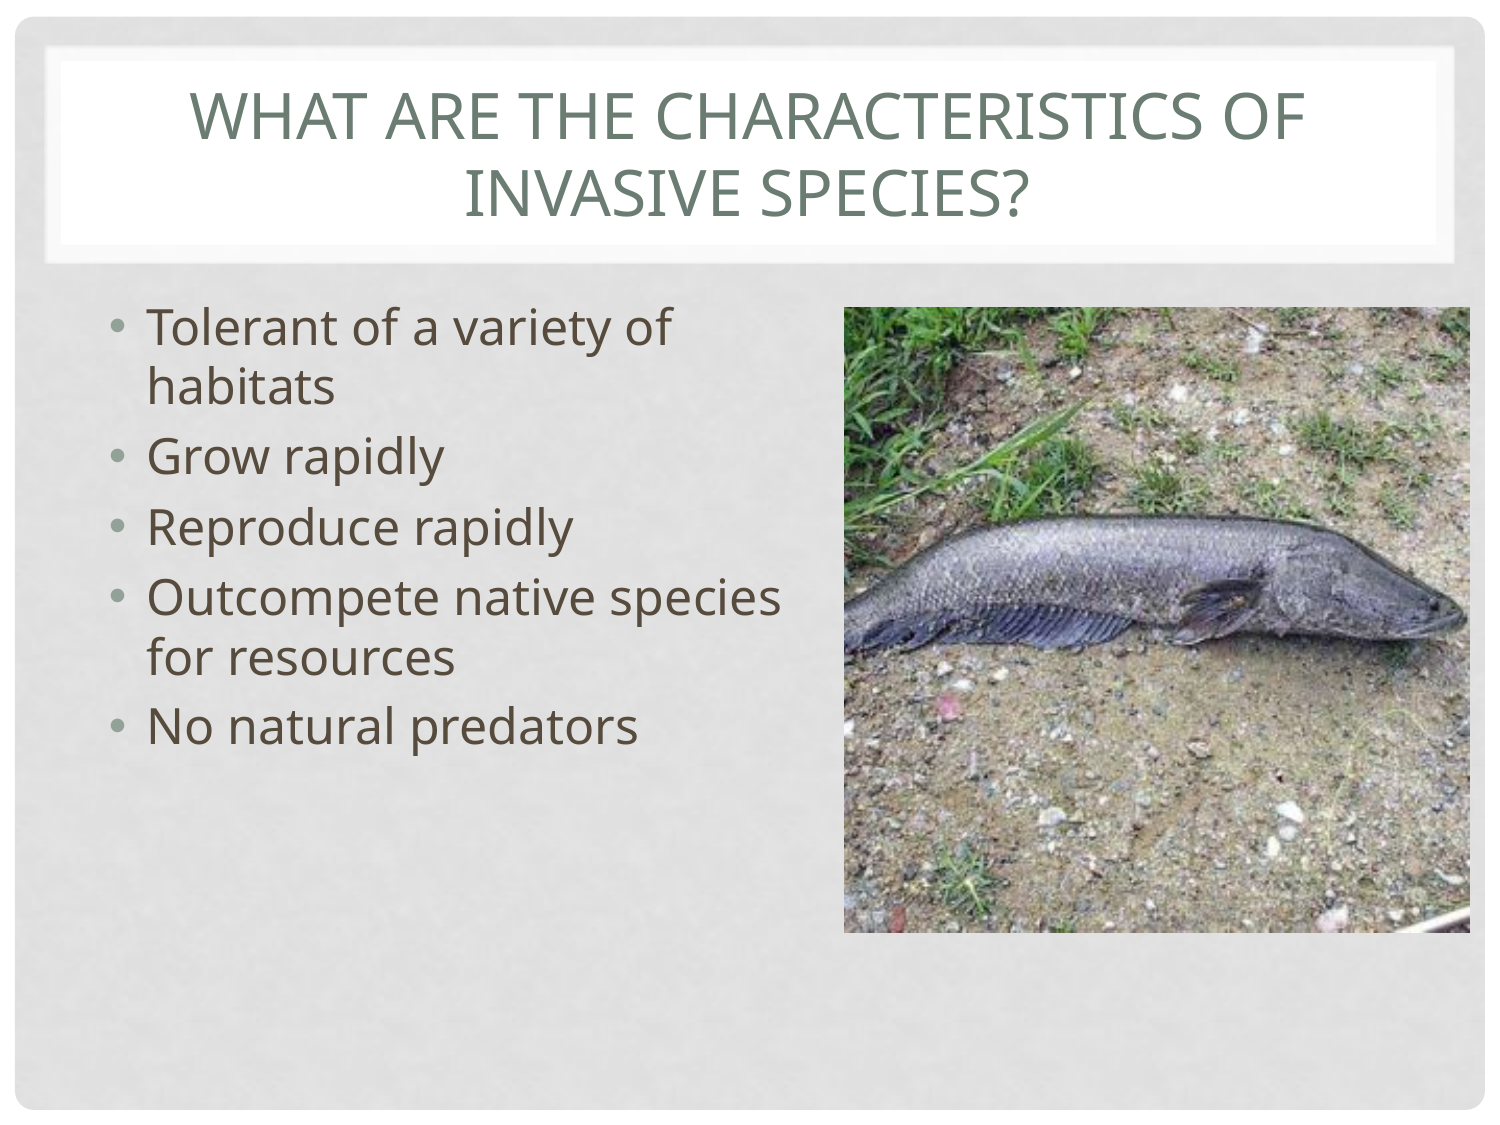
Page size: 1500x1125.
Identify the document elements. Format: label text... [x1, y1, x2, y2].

picture [844, 306, 1471, 933]
list Tolerant of a variety of habitats Grow rapidly Reproduce rapidly Outcompete native species for resources No natural predators [75, 287, 845, 1005]
title What are the Characteristics of invasive Species? [69, 66, 1425, 238]
